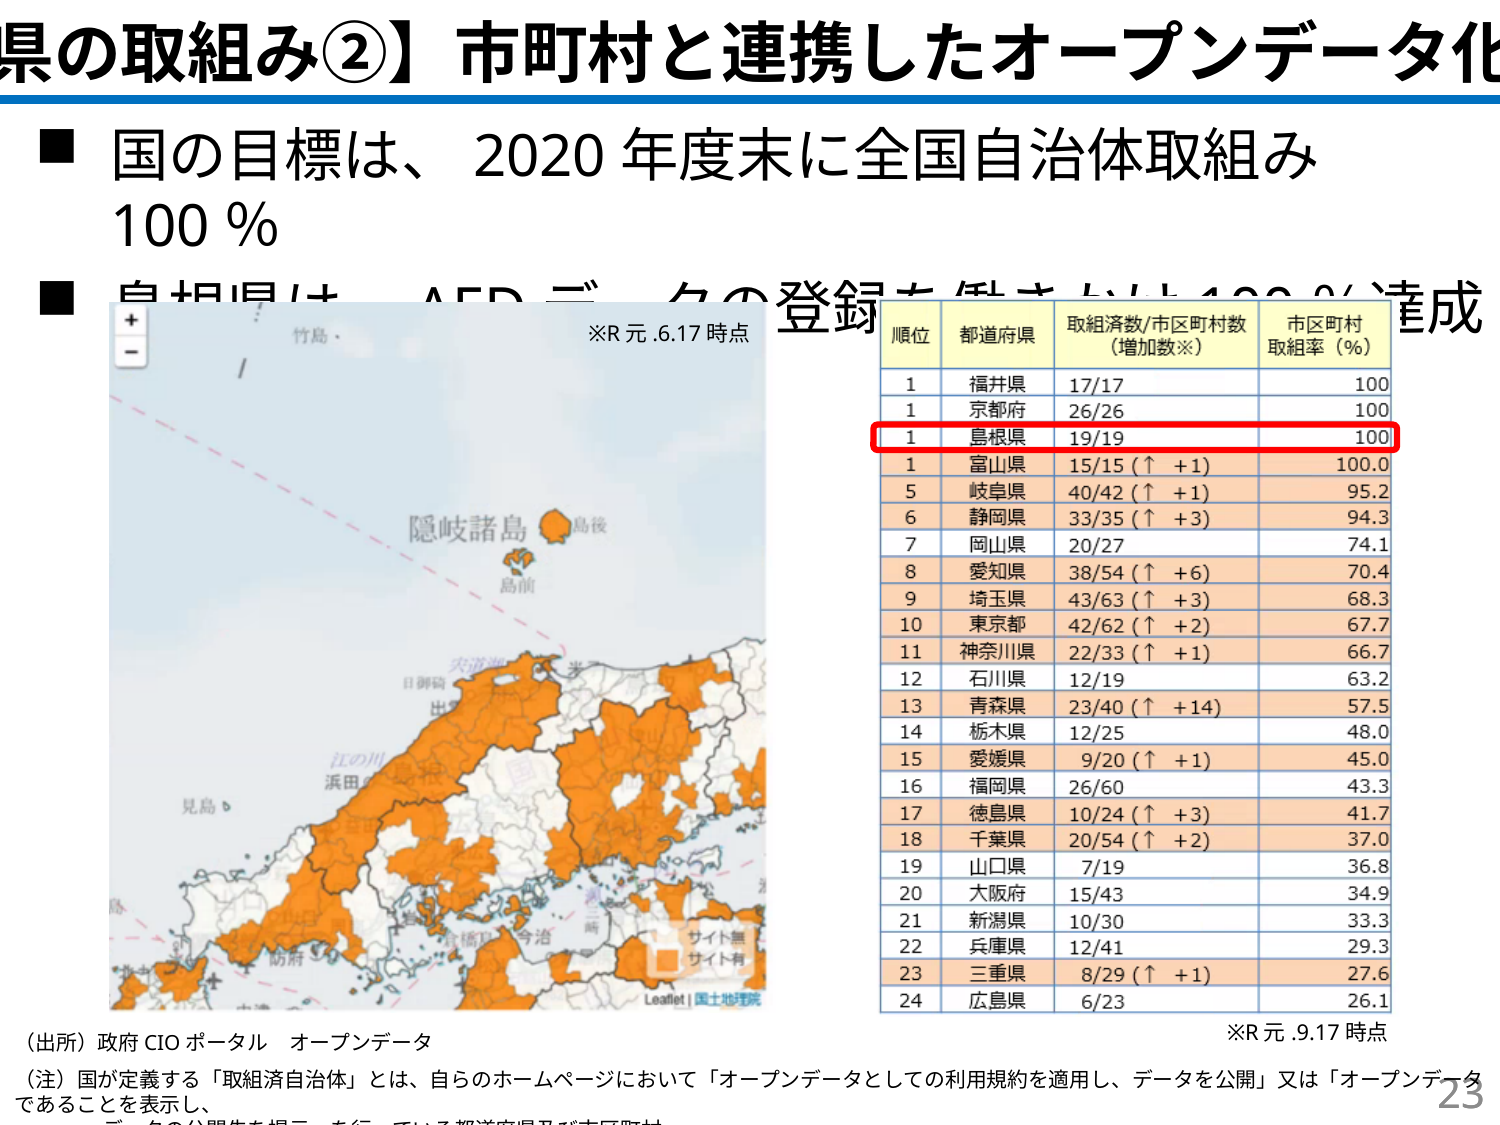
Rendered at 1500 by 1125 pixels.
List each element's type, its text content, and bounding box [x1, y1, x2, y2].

text_box [872, 423, 876, 451]
picture [109, 302, 776, 1013]
text_box （出所）政府CIOポータル オープンデータ （注）国が定義する「取組済自治体」とは、自らのホームページにおいて「オープンデータとしての利用規約を適用し、データを公開」又は「オープンデータであることを表示し、 データの公開先を提示」を行っている都道府県及び市区町村。 [0, 1021, 1499, 1125]
text_box 国の目標は、2020年度末に全国自治体取組み100％ 島根県は、AEDデータの登録を働きかけ100％達成 [20, 110, 1500, 349]
text_box 【県の取組み②】市町村と連携したオープンデータ化 [0, 3, 1500, 95]
picture [876, 296, 1400, 1017]
text_box ※R元.9.17時点 [1212, 1010, 1404, 1052]
